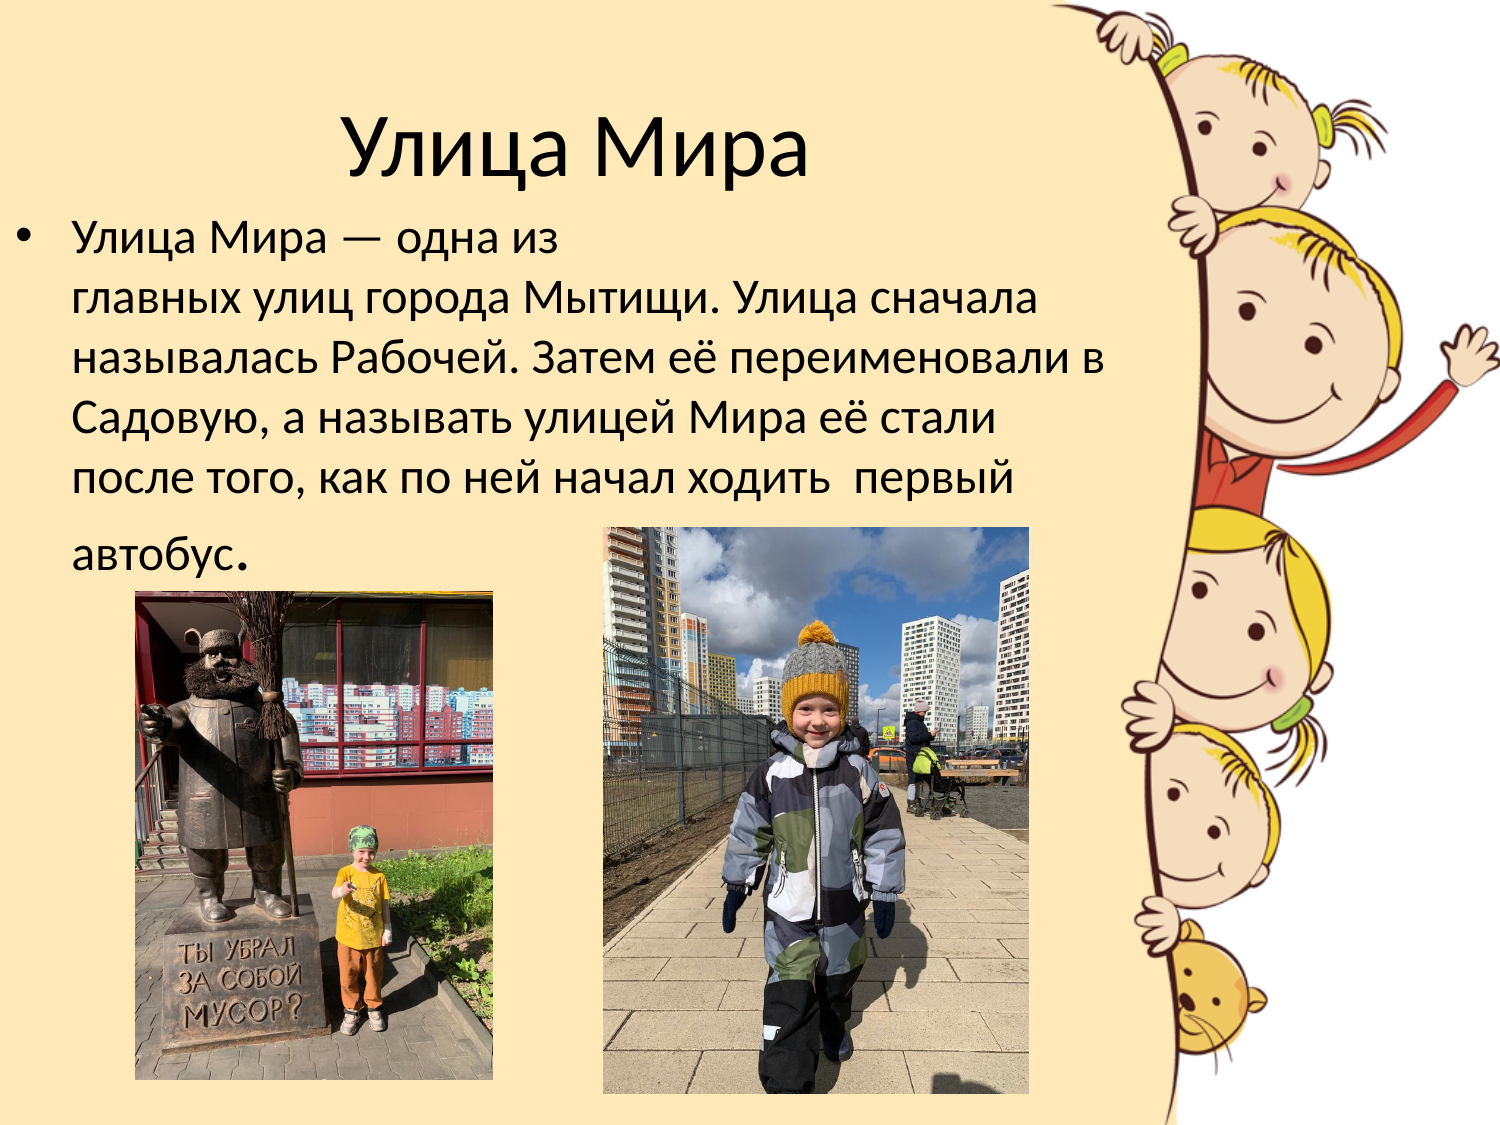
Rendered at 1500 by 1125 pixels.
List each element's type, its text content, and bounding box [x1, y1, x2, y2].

title Улица Мира [74, 44, 1079, 196]
picture [0, 0, 1500, 1125]
list Улица Мира — одна из главных улиц города Мытищи. Улица сначала называлась Рабочей. Затем её переименовали в Садовую, а называть улицей Мира её стали после того, как по ней начал ходить первый автобус. [0, 196, 1141, 610]
